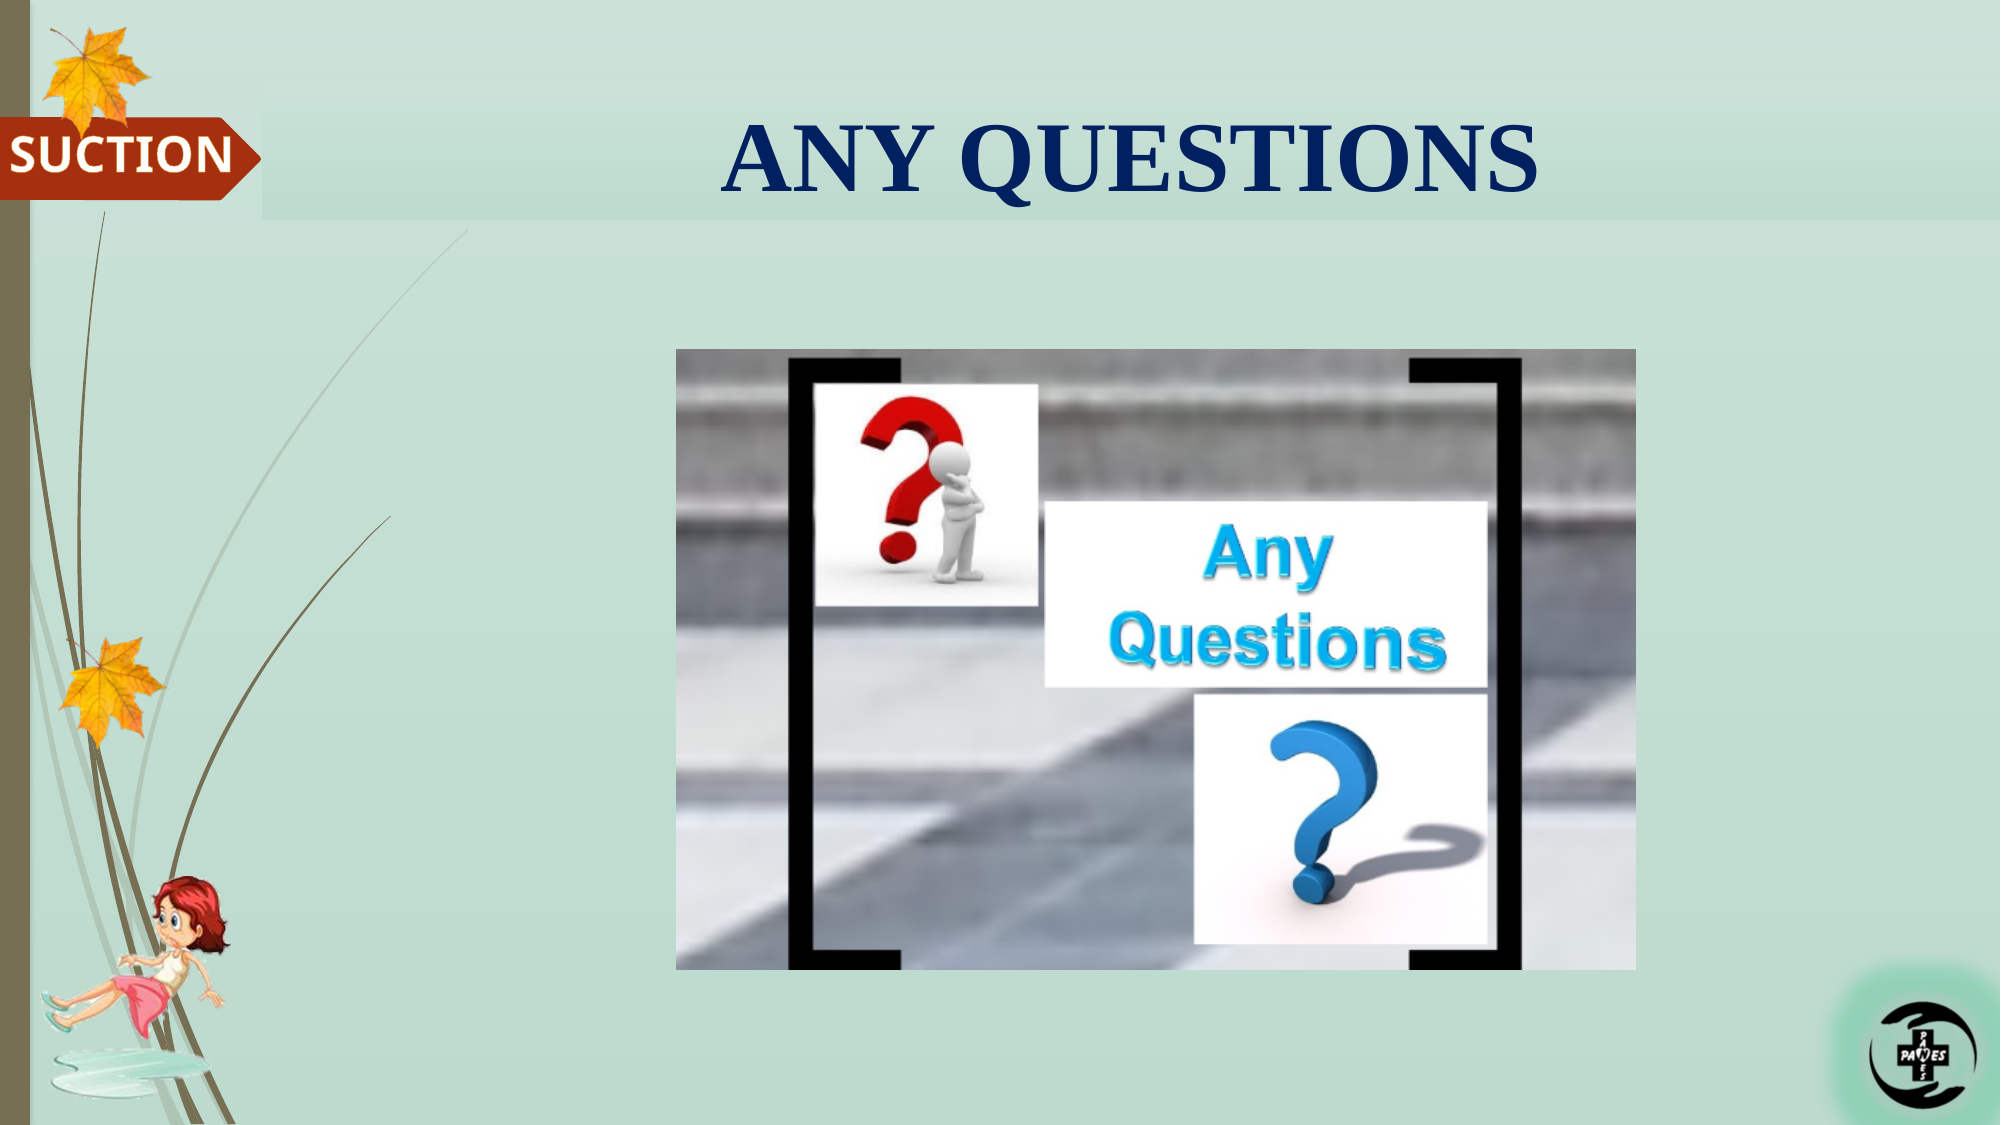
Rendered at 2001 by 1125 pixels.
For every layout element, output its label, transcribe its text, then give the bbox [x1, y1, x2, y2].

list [675, 349, 1636, 971]
picture [1835, 961, 2000, 1125]
text_box SUCTION [0, 114, 250, 190]
picture [39, 25, 153, 144]
picture [39, 875, 231, 1100]
picture [56, 634, 169, 753]
text_box Any questions [262, 84, 2000, 220]
